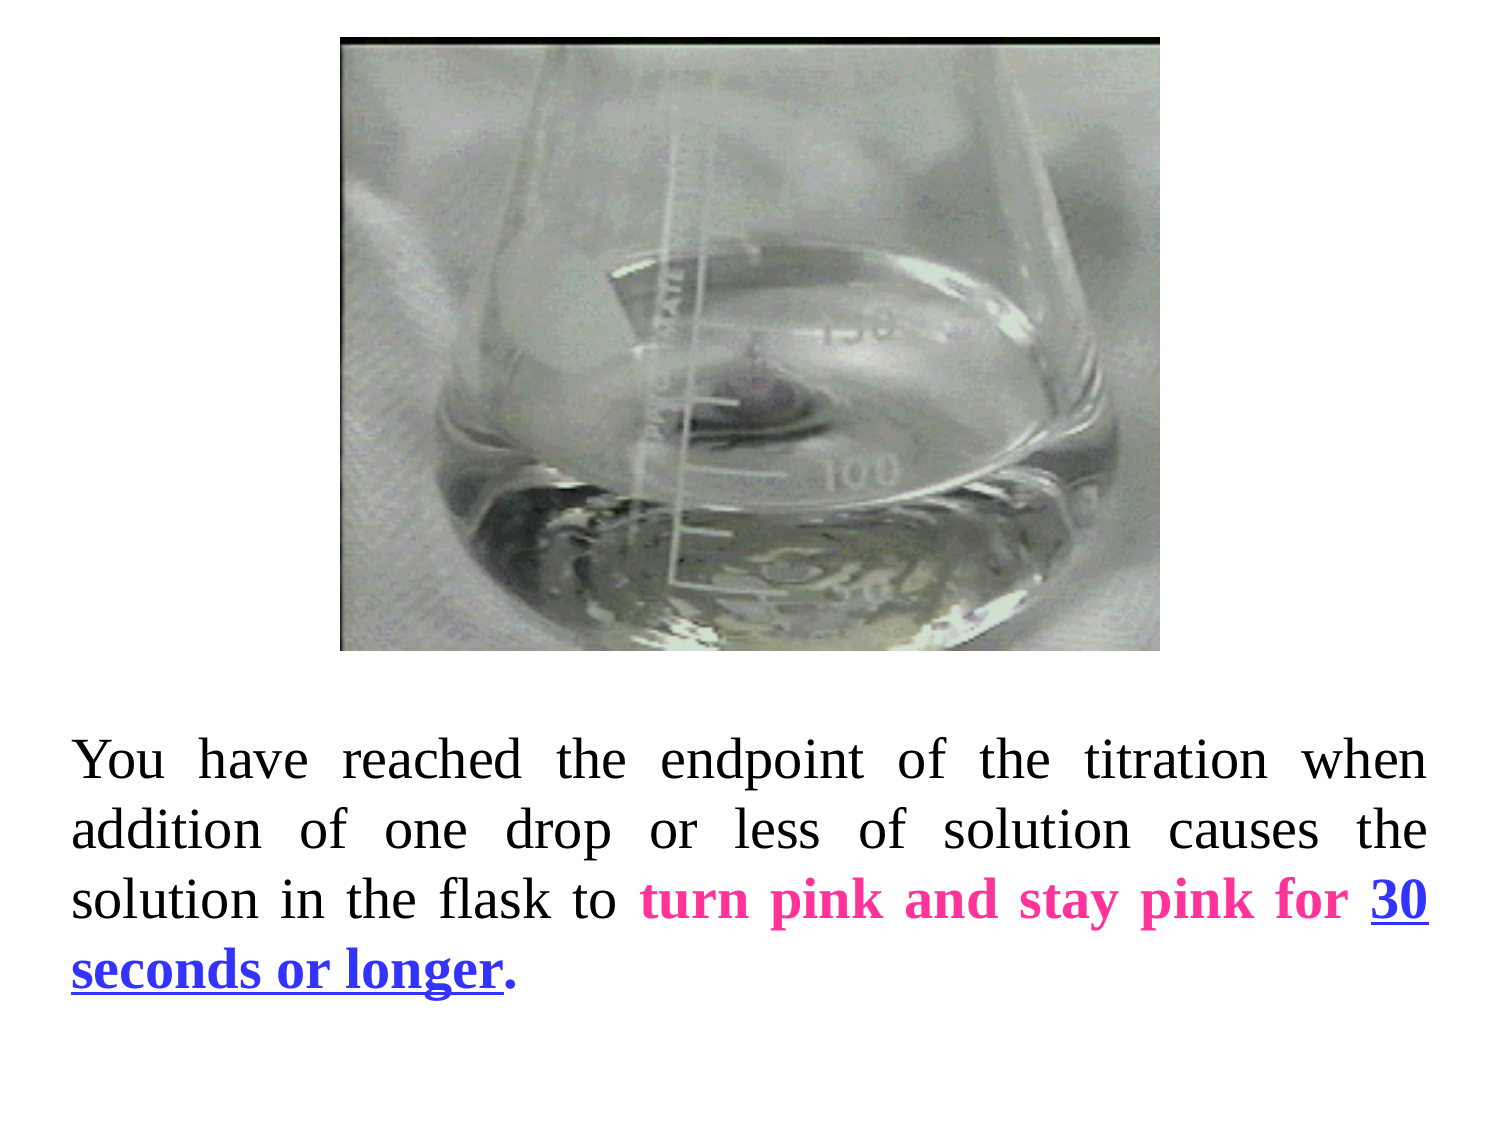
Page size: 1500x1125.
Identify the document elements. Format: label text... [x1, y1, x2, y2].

text_box You have reached the endpoint of the titration when addition of one drop or less of solution causes the solution in the flask to turn pink and stay pink for 30 seconds or longer. [56, 712, 1444, 1038]
picture [340, 37, 1160, 652]
